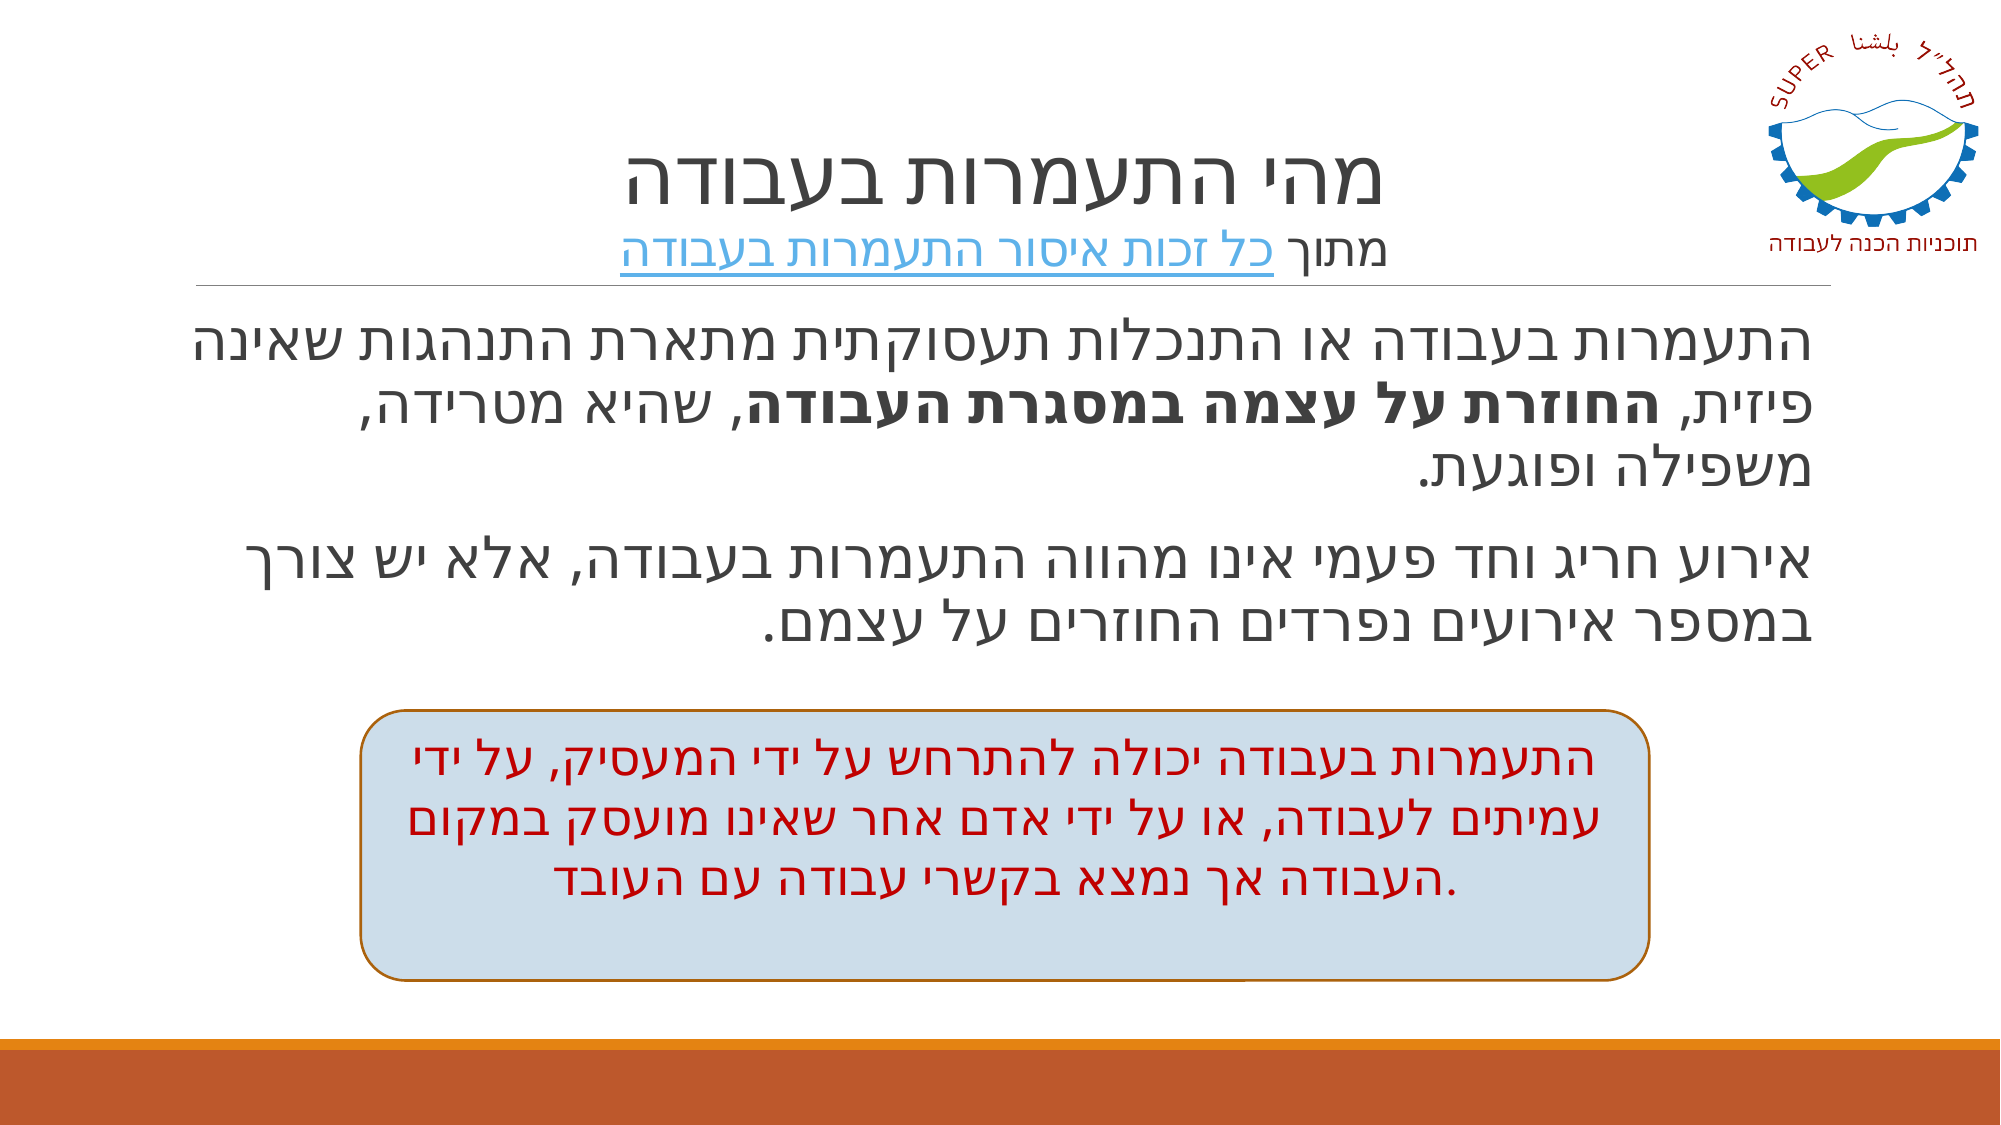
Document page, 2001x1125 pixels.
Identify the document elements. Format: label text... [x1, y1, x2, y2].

list התעמרות בעבודה או התנכלות תעסוקתית מתארת התנהגות שאינה פיזית, החוזרת על עצמה במסגרת העבודה, שהיא מטרידה, משפילה ופוגעת. אירוע חריג וחד פעמי אינו מהווה התעמרות בעבודה, אלא יש צורך במספר אירועים נפרדים החוזרים על עצמם. [180, 302, 1830, 963]
text_box התעמרות בעבודה יכולה להתרחש על ידי המעסיק, על ידי עמיתים לעבודה, או על ידי אדם אחר שאינו מועסק במקום העבודה אך נמצא בקשרי עבודה עם העובד. [359, 709, 1651, 982]
title מהי התעמרות בעבודה מתוך כל זכות איסור התעמרות בעבודה [180, 47, 1830, 285]
picture [1759, 24, 1987, 261]
